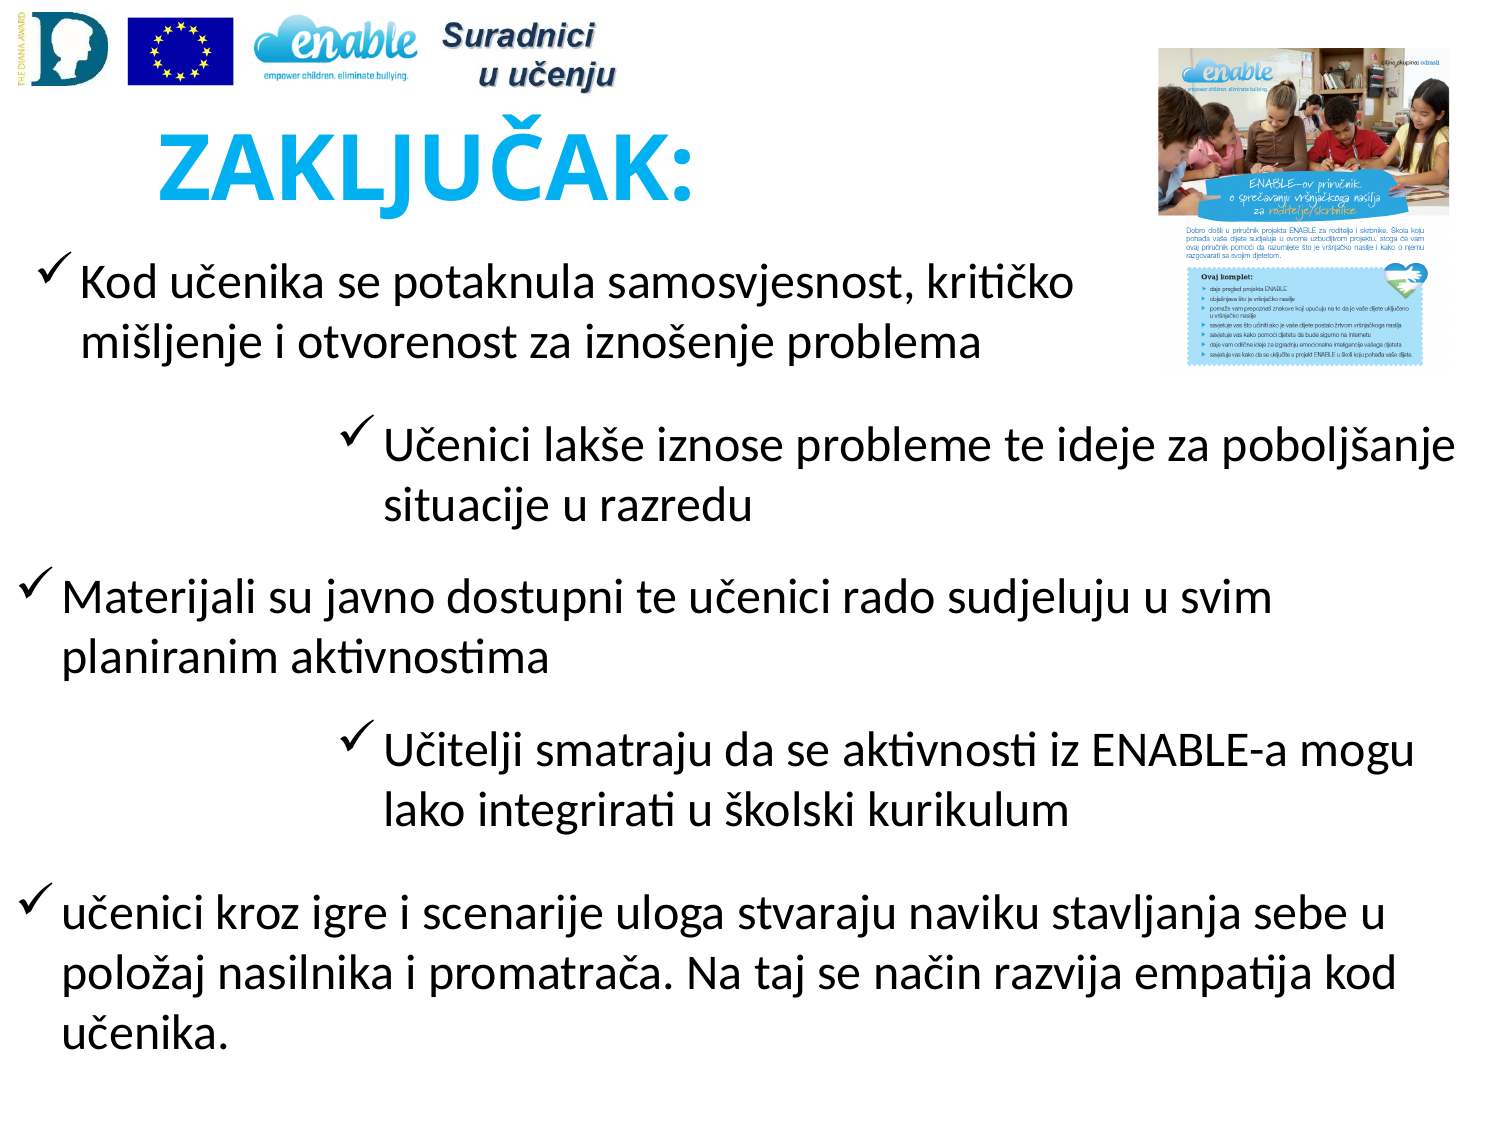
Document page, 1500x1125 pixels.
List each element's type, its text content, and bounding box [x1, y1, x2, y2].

picture [18, 12, 42, 86]
picture [253, 12, 422, 85]
picture [127, 17, 234, 86]
picture [440, 16, 618, 101]
text_box Kod učenika se potaknula samosvjesnost, kritičko mišljenje i otvorenost za iznošenje problema [19, 241, 1123, 377]
picture [72, 54, 108, 86]
text_box Materijali su javno dostupni te učenici rado sudjeluju u svim planiranim aktivnostima [0, 556, 1304, 692]
picture [1158, 48, 1450, 371]
text_box Učitelji smatraju da se aktivnosti iz ENABLE-a mogu lako integrirati u školski kurikulum [321, 709, 1500, 844]
picture [50, 17, 95, 80]
text_box Učenici lakše iznose probleme te ideje za poboljšanje situacije u razredu [321, 404, 1486, 539]
text_box učenici kroz igre i scenarije uloga stvaraju naviku stavljanja sebe u položaj nasilnika i promatrača. Na taj se način razvija empatija kod učenika. [0, 871, 1446, 1067]
picture [75, 12, 108, 40]
text_box ZAKLJUČAK: [144, 114, 949, 241]
